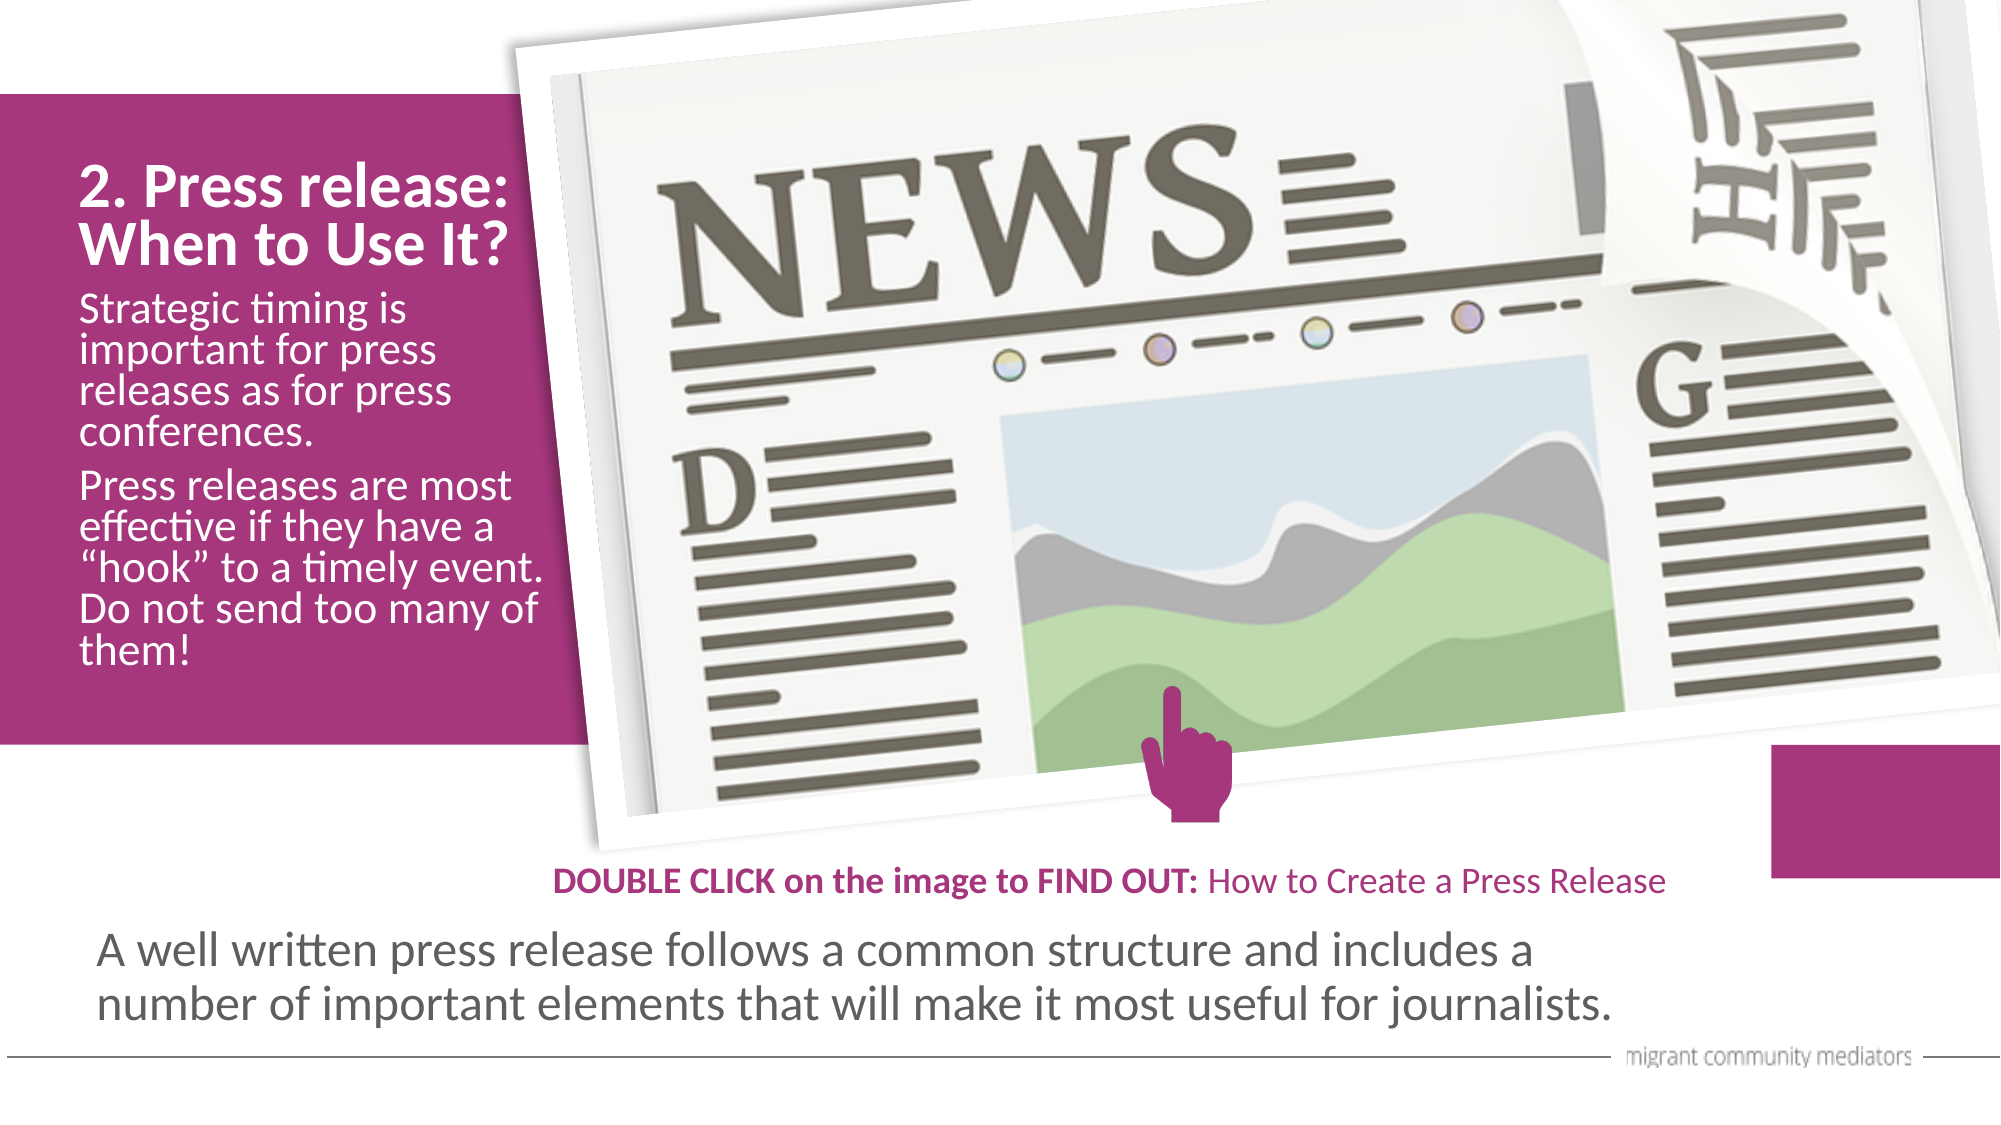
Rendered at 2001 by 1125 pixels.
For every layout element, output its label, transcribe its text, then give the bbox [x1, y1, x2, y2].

picture [551, 0, 2000, 831]
text_box DOUBLE CLICK on the image to FIND OUT: How to Create a Press Release [538, 848, 1683, 954]
list 2. Press release: When to Use It? Strategic timing is important for press releases as for press conferences. Press releases are most effective if they have a “hook” to a timely event. Do not send too many of them! [63, 153, 566, 695]
list A well written press release follows a common structure and includes a number of important elements that will make it most useful for journalists. [81, 915, 1716, 993]
